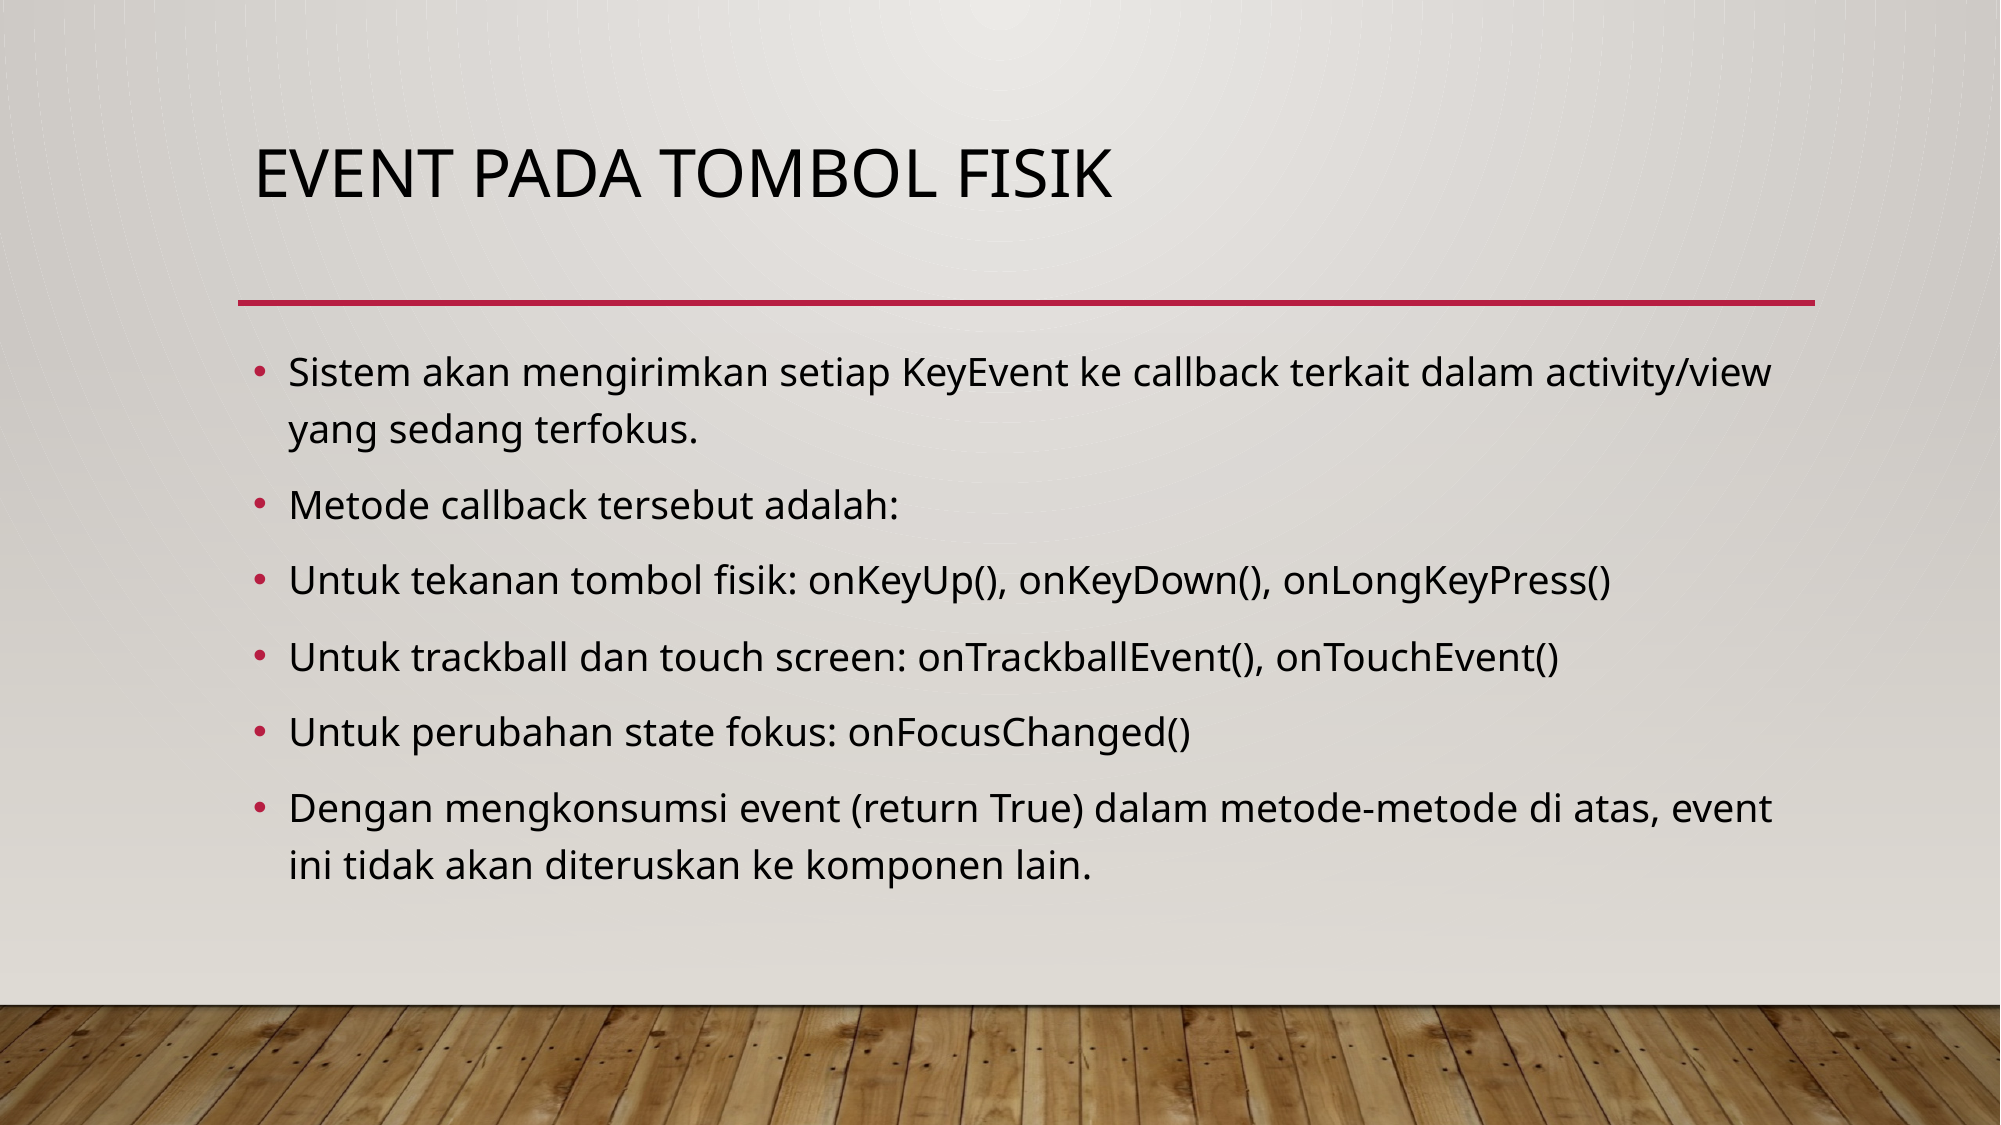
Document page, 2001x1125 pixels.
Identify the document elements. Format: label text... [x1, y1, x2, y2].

list Sistem akan mengirimkan setiap KeyEvent ke callback terkait dalam activity/view yang sedang terfokus. Metode callback tersebut adalah: Untuk tekanan tombol fisik: onKeyUp(), onKeyDown(), onLongKeyPress() Untuk trackball dan touch screen: onTrackballEvent(), onTouchEvent() Untuk perubahan state fokus: onFocusChanged() Dengan mengkonsumsi event (return True) dalam metode-metode di atas, event ini tidak akan diteruskan ke komponen lain. [238, 330, 1814, 897]
title Event Pada Tombol Fisik [238, 131, 1814, 305]
picture [0, 1005, 2000, 1125]
